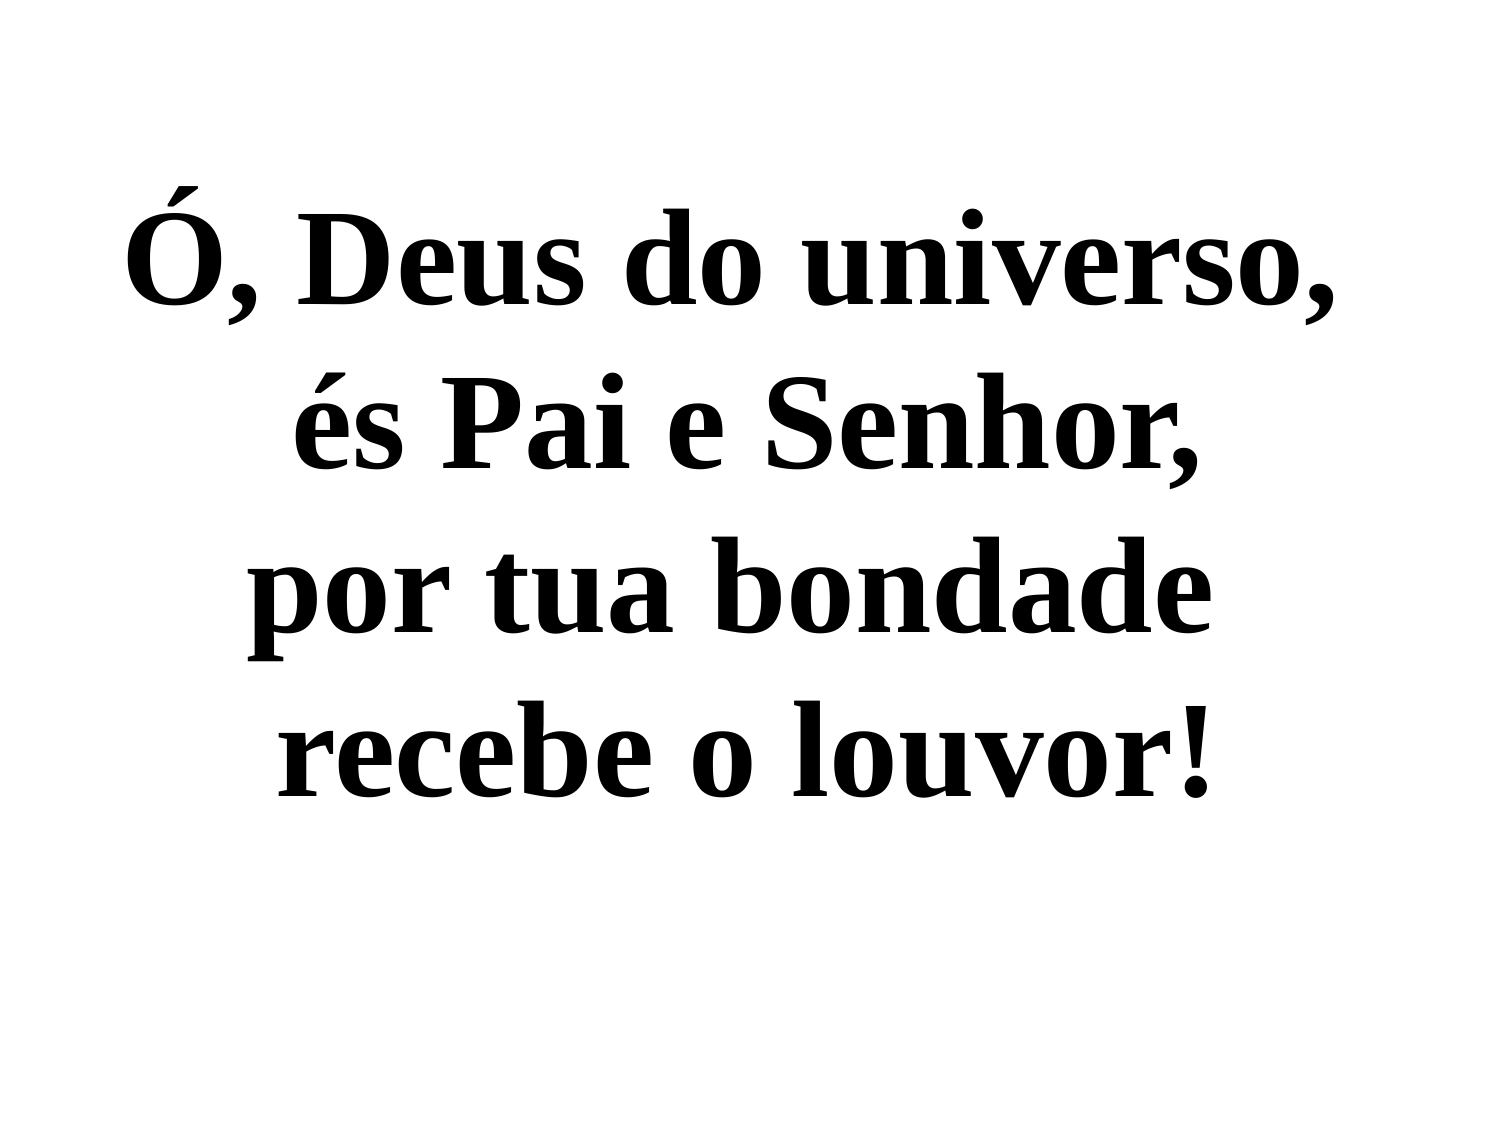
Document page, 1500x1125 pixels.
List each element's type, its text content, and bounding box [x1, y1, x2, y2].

list Ó, Deus do universo, és Pai e Senhor, por tua bondade recebe o louvor! [34, 53, 1462, 1095]
